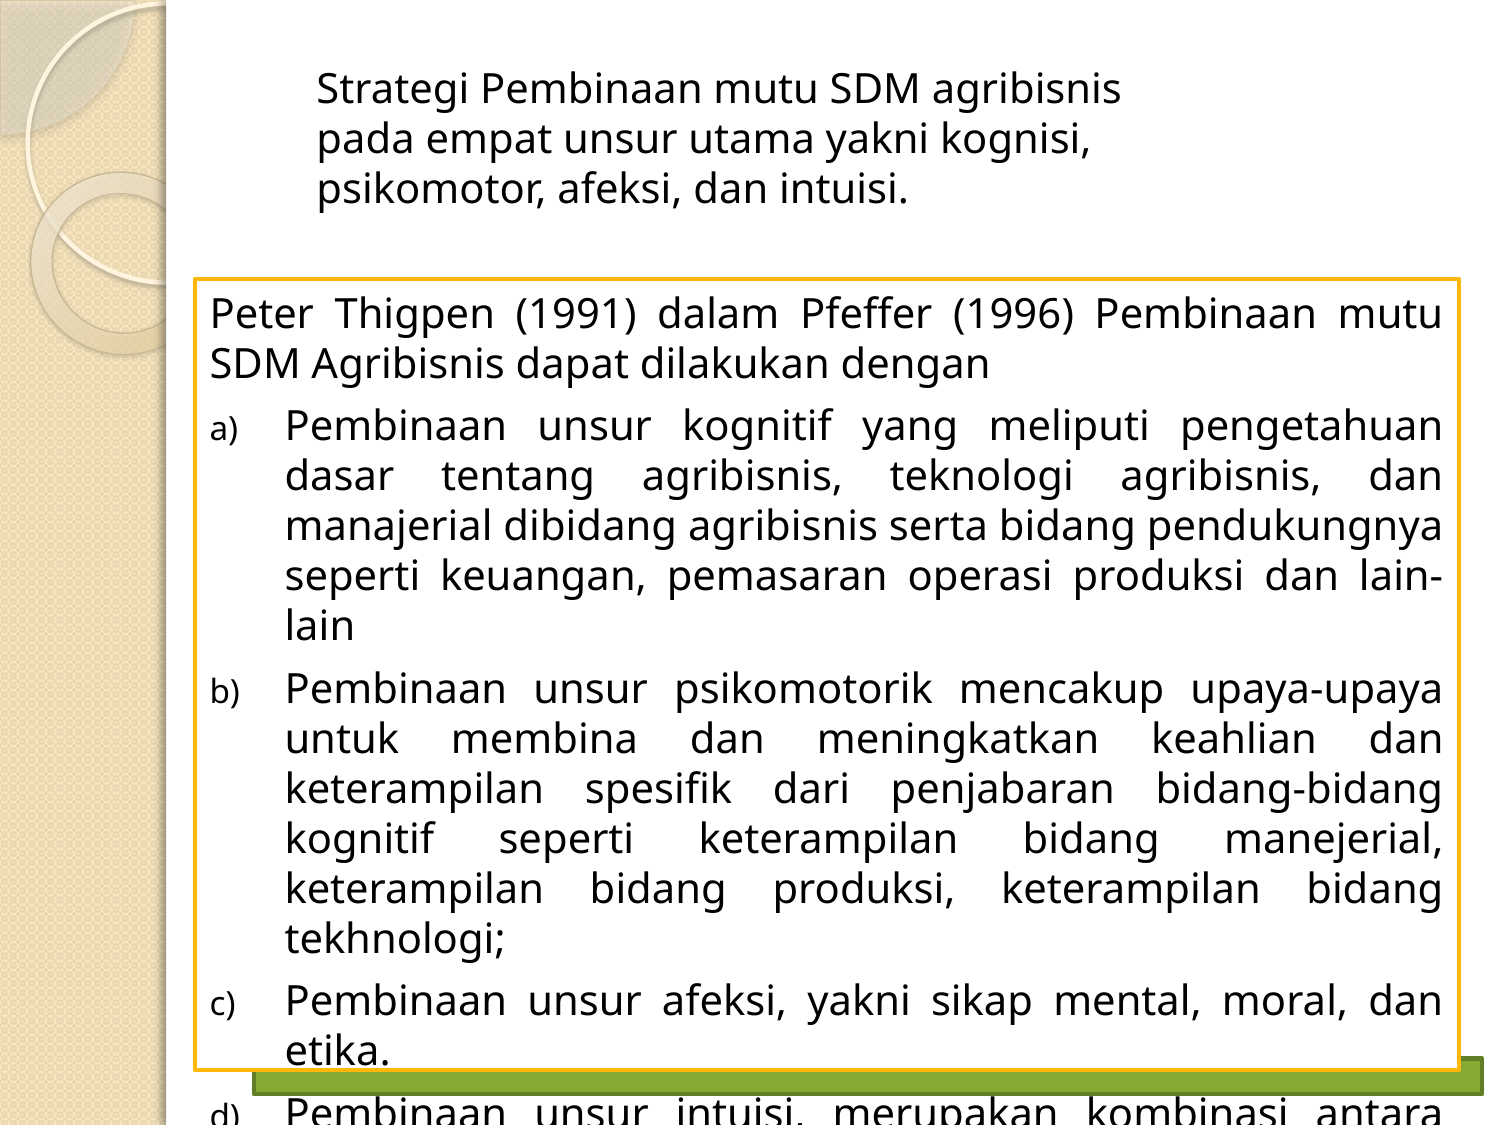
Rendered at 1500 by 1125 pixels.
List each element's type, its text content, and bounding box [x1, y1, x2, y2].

text_box Strategi Pembinaan mutu SDM agribisnis pada empat unsur utama yakni kognisi, psikomotor, afeksi, dan intuisi. [300, 52, 1154, 221]
text_box [252, 1056, 1484, 1096]
list Peter Thigpen (1991) dalam Pfeffer (1996) Pembinaan mutu SDM Agribisnis dapat dilakukan dengan Pembinaan unsur kognitif yang meliputi pengetahuan dasar tentang agribisnis, teknologi agribisnis, dan manajerial dibidang agribisnis serta bidang pendukungnya seperti keuangan, pemasaran operasi produksi dan lain-lain Pembinaan unsur psikomotorik mencakup upaya-upaya untuk membina dan meningkatkan keahlian dan keterampilan spesifik dari penjabaran bidang-bidang kognitif seperti keterampilan bidang manejerial, keterampilan bidang produksi, keterampilan bidang tekhnologi; Pembinaan unsur afeksi, yakni sikap mental, moral, dan etika. Pembinaan unsur intuisi, merupakan kombinasi antara unsur kognisi, psikomotor, serta afeksi yang dimilikinya. [193, 277, 1461, 1072]
